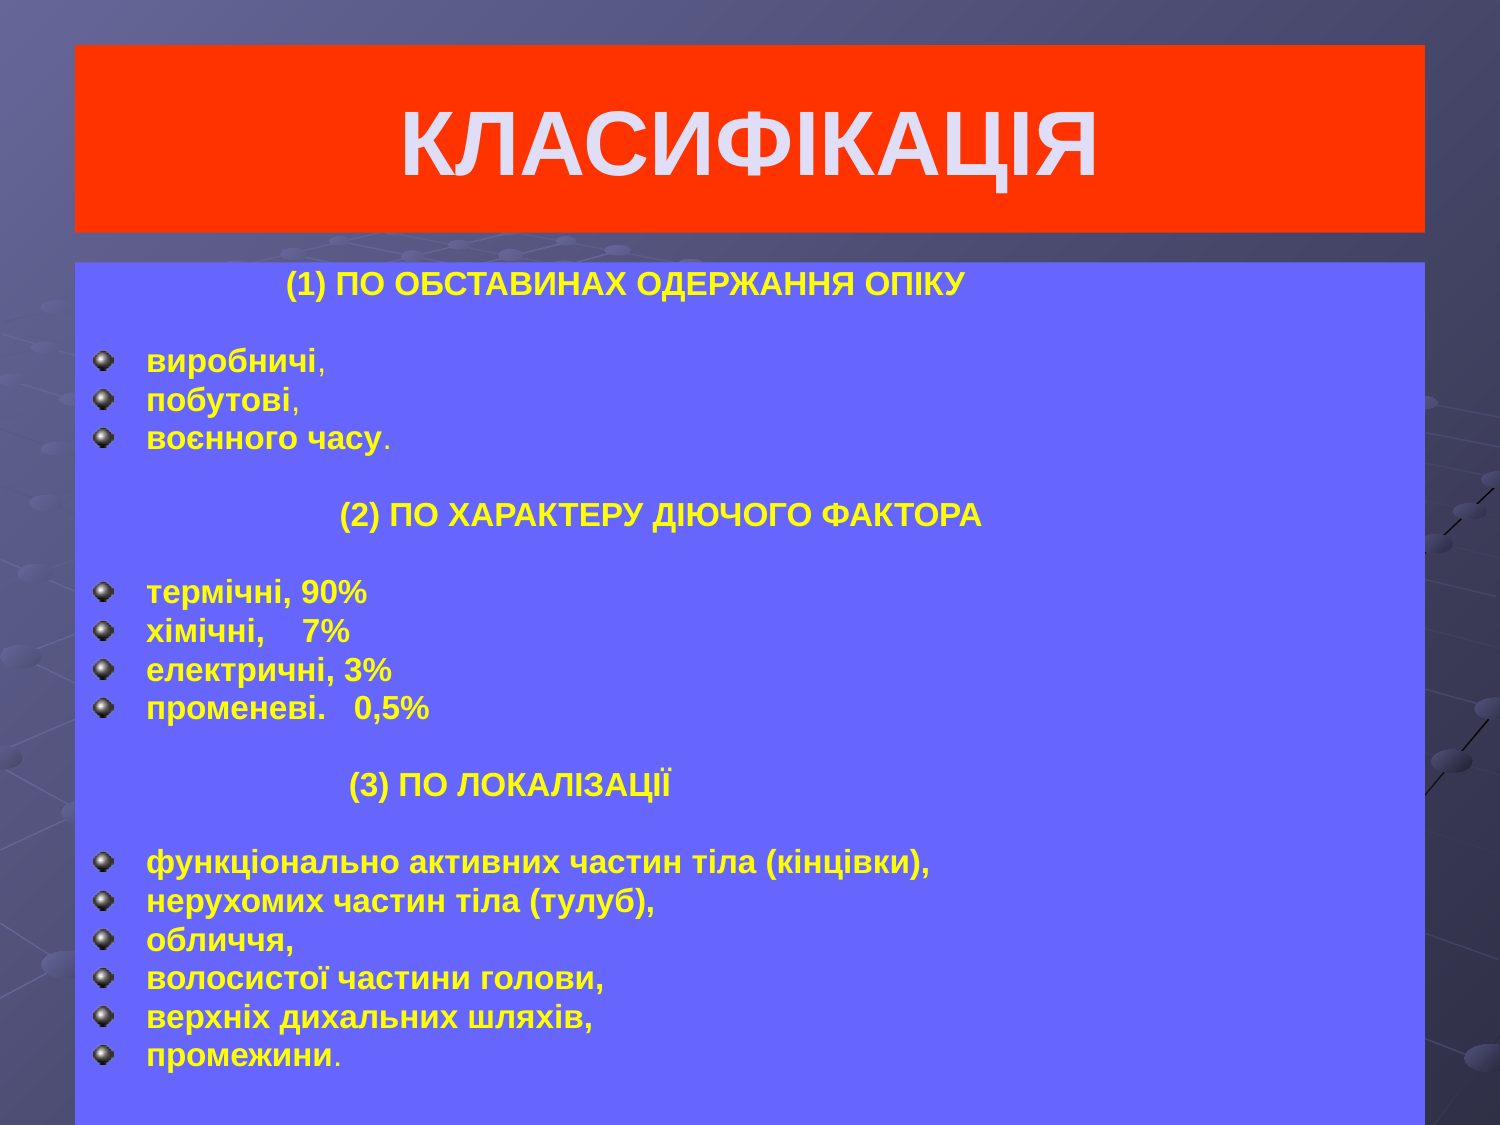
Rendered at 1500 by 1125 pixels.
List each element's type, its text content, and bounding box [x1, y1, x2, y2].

picture [89, 887, 114, 911]
picture [89, 694, 114, 718]
picture [89, 925, 114, 950]
picture [89, 655, 114, 680]
picture [89, 848, 114, 872]
picture [89, 617, 114, 641]
picture [89, 964, 114, 988]
title КЛАСИФІКАЦІЯ [74, 44, 1426, 233]
picture [89, 1002, 114, 1027]
picture [89, 424, 114, 448]
list (1) ПО ОБСТАВИНАХ ОДЕРЖАННЯ ОПІКУ виробничі, побутові, воєнного часу. (2) ПО ХАРАКТЕРУ ДІЮЧОГО ФАКТОРА термічні, 90% хімічні, 7% електричні, 3% променеві. 0,5% (3) ПО ЛОКАЛІЗАЦІЇ функціонально активних частин тіла (кінцівки), нерухомих частин тіла (тулуб), обличчя, волосистої частини голови, верхніх дихальних шляхів, промежини. [74, 262, 1426, 1125]
picture [89, 385, 114, 410]
picture [89, 578, 114, 602]
picture [89, 347, 114, 371]
picture [89, 1041, 114, 1065]
